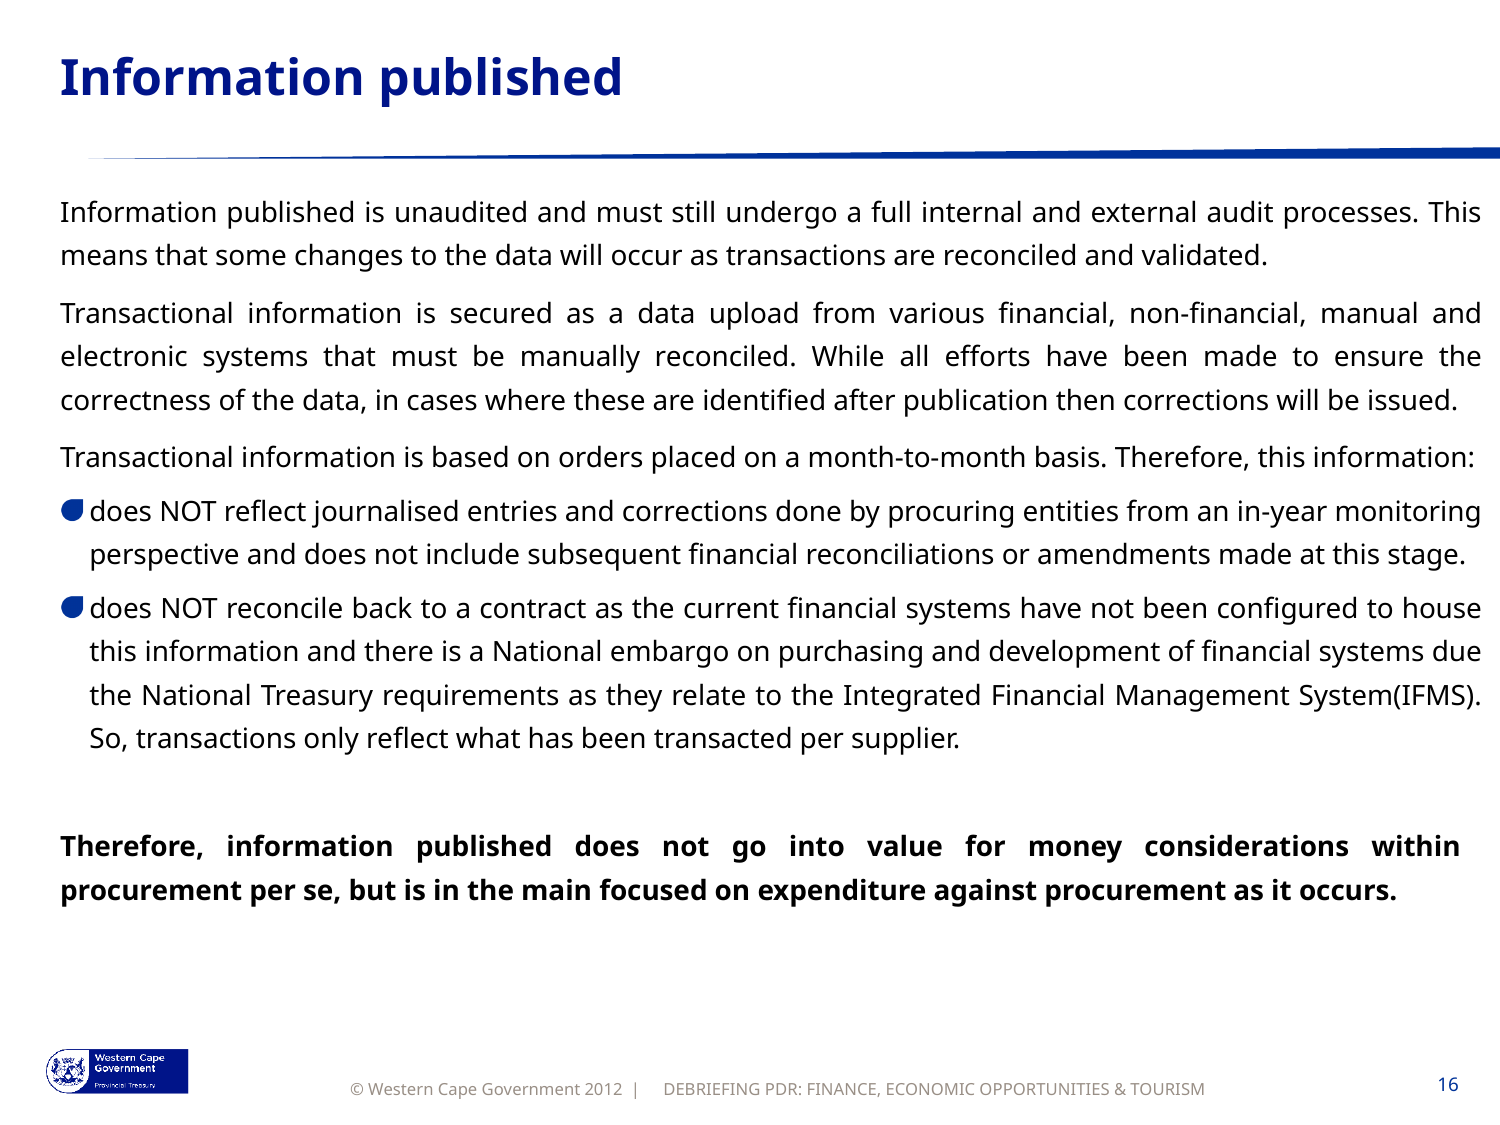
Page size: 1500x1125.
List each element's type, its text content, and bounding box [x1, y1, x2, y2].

picture [60, 498, 84, 522]
title Information published [48, 29, 1459, 122]
picture [31, 1034, 203, 1108]
slide_number 16 [1374, 1061, 1459, 1099]
footer DEBRIEFING PDR: FINANCE, ECONOMIC OPPORTUNITIES & TOURISM [663, 1061, 1374, 1099]
list Information published is unaudited and must still undergo a full internal and external audit processes. This means that some changes to the data will occur as transactions are reconciled and validated. Transactional information is secured as a data upload from various financial, non-financial, manual and electronic systems that must be manually reconciled. While all efforts have been made to ensure the correctness of the data, in cases where these are identified after publication then corrections will be issued. Transactional information is based on orders placed on a month-to-month basis. Therefore, this information: does NOT reflect journalised entries and corrections done by procuring entities from an in-year monitoring perspective and does not include subsequent financial reconciliations or amendments made at this stage. does NOT reconcile back to a contract as the current financial systems have not been configured to house this information and there is a National embargo on purchasing and development of financial systems due the National Treasury requirements as they relate to the Integrated Financial Management System(IFMS). So, transactions only reflect what has been transacted per supplier. Therefore, information published does not go into value for money considerations within procurement per se, but is in the main focused on expenditure against procurement as it occurs. [48, 172, 1495, 1035]
picture [60, 595, 84, 619]
